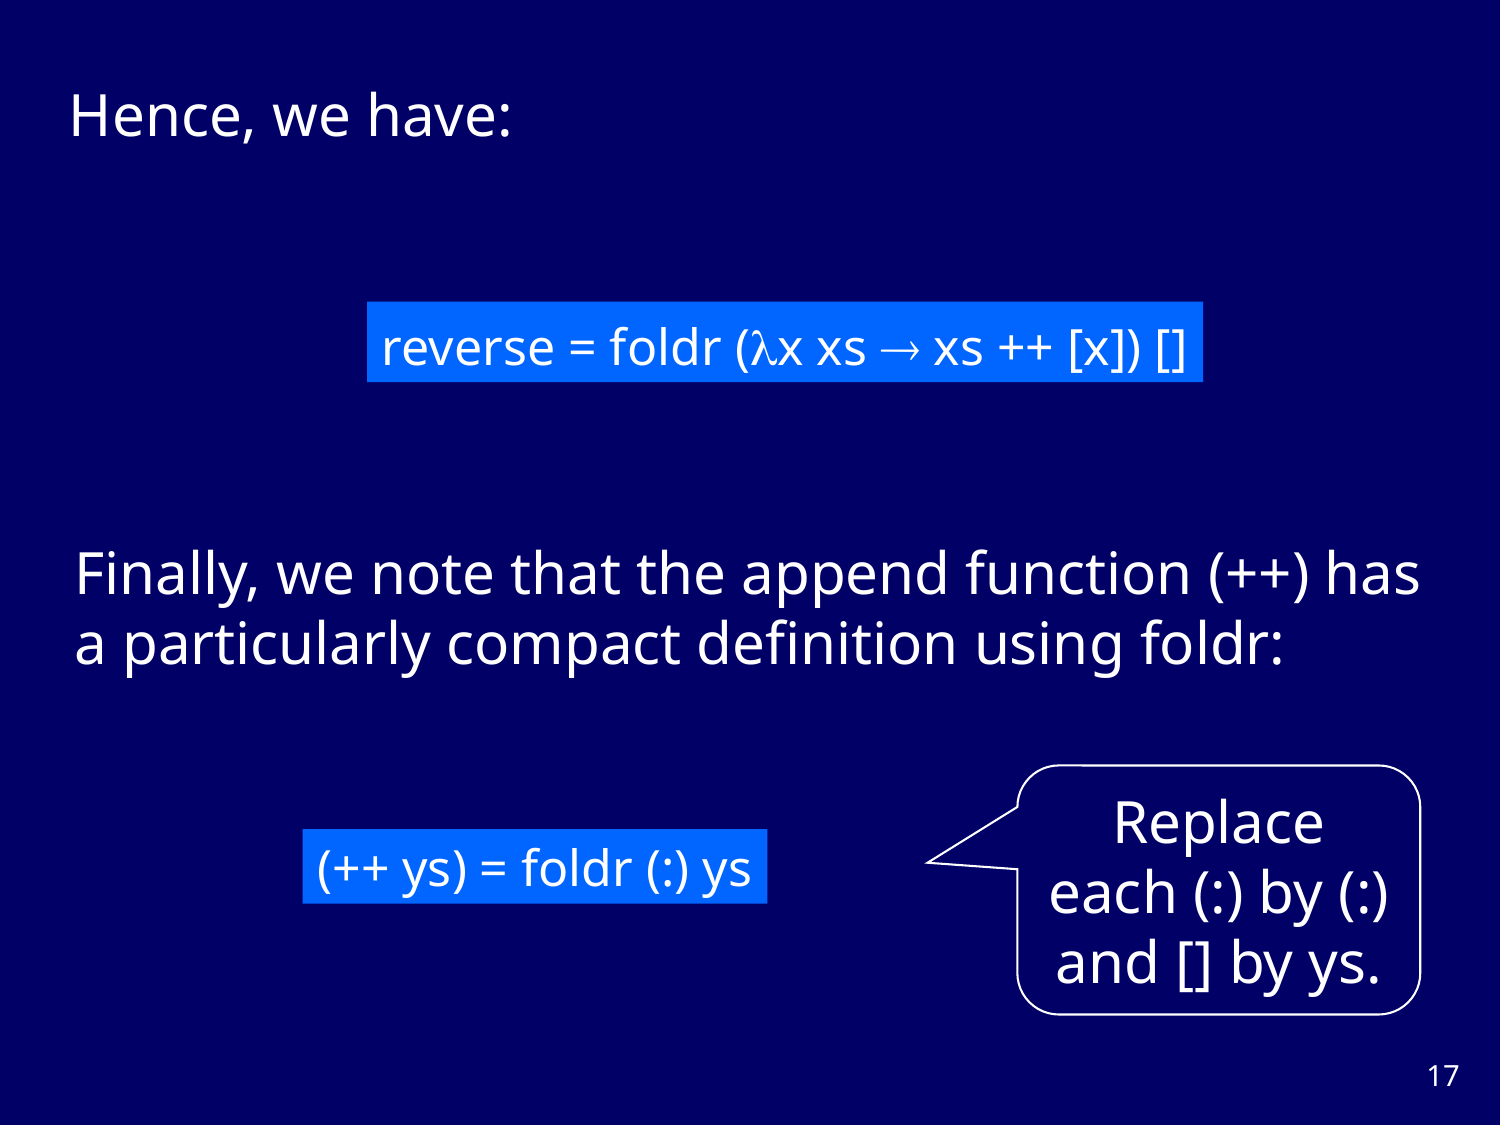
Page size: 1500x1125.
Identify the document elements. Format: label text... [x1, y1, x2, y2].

text_box reverse = foldr (x xs  xs ++ [x]) [] [367, 301, 1204, 383]
slide_number 16 [1374, 1049, 1476, 1101]
text_box Hence, we have: [54, 70, 528, 156]
text_box Finally, we note that the append function (++) has a particularly compact definition using foldr: [59, 528, 1450, 683]
text_box (++ ys) = foldr (:) ys [302, 829, 768, 904]
text_box Replace each (:) by (:) and [] by ys. [927, 765, 1421, 1015]
